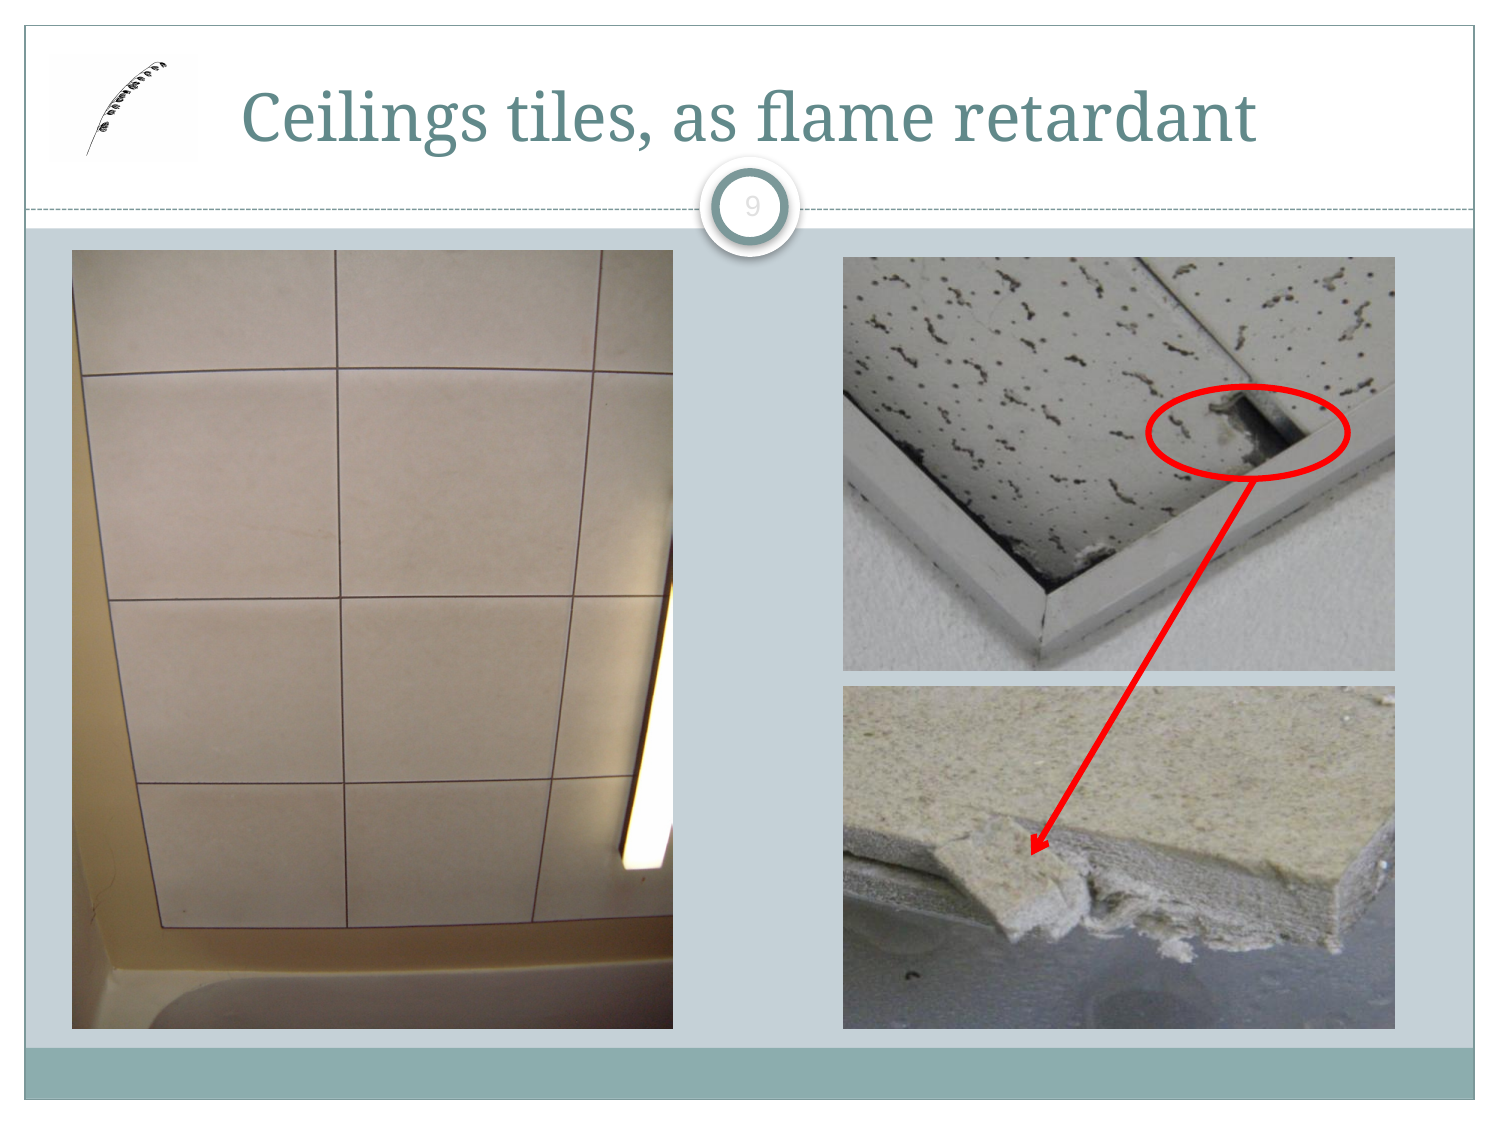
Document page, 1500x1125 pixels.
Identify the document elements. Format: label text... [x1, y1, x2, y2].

picture [843, 686, 1395, 1029]
title Ceilings tiles, as flame retardant [49, 37, 1450, 162]
picture [843, 257, 1395, 672]
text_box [954, 556, 1331, 780]
slide_number 9 [715, 168, 791, 241]
picture [71, 250, 673, 1029]
picture [49, 53, 198, 163]
